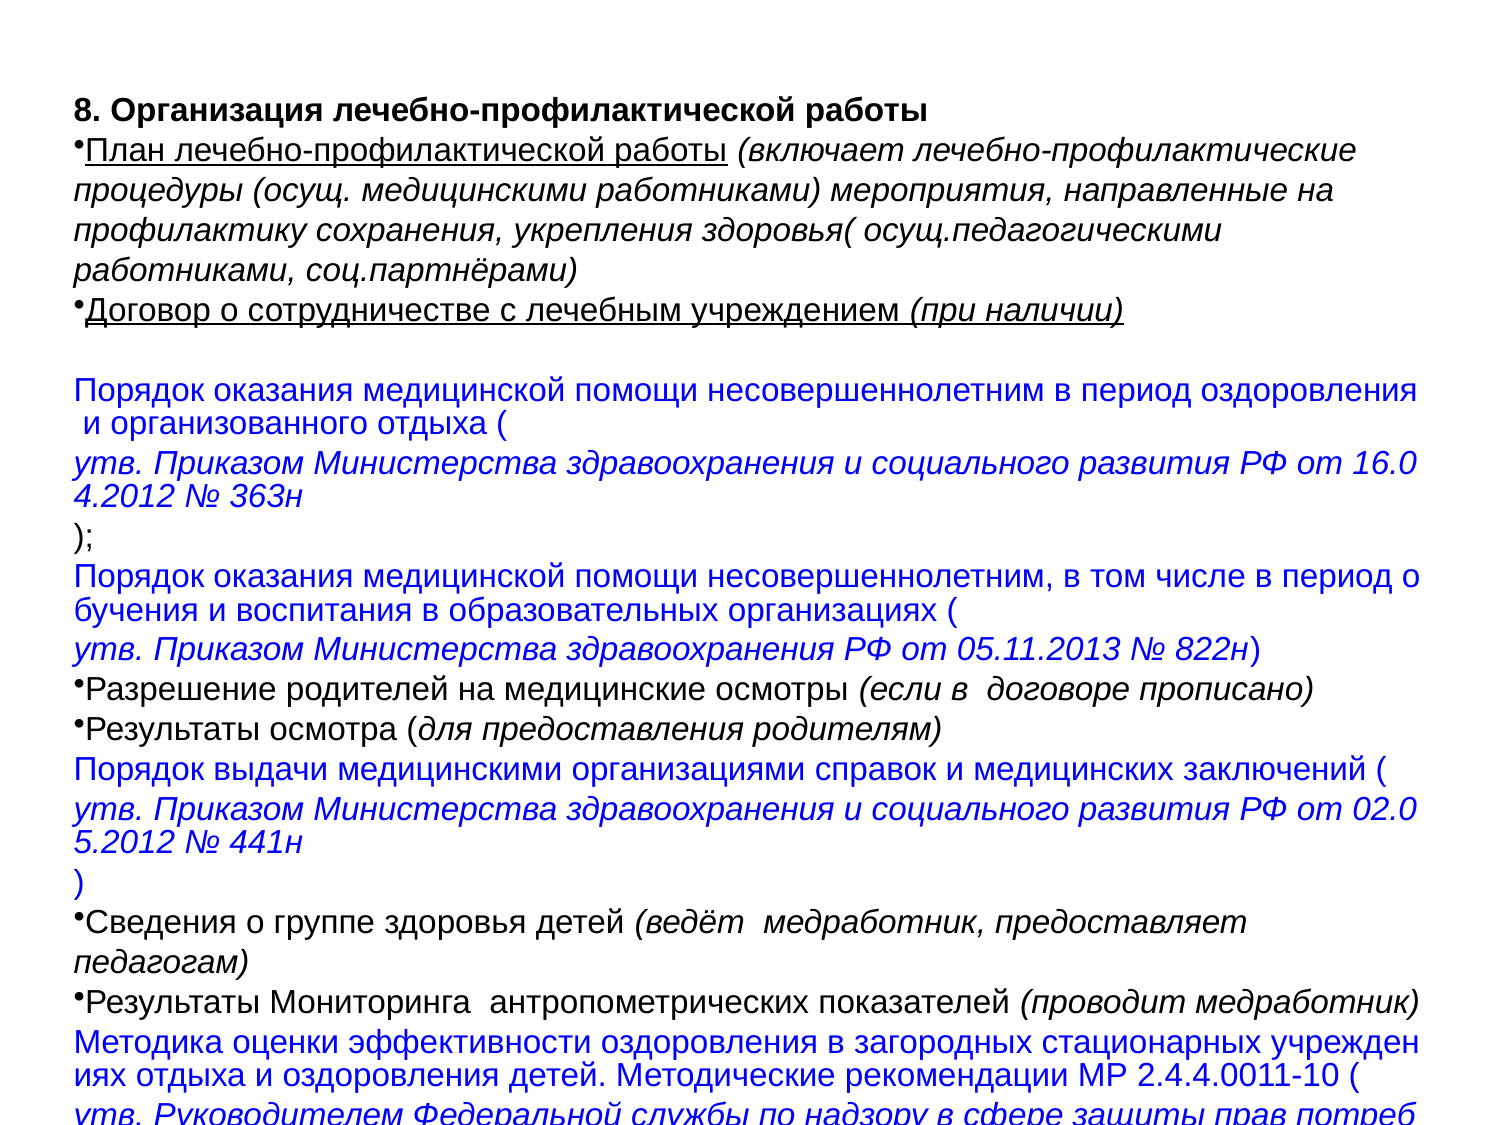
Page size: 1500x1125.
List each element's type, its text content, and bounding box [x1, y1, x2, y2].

text_box 8. Организация лечебно-профилактической работы План лечебно-профилактической работы (включает лечебно-профилактические процедуры (осущ. медицинскими работниками) мероприятия, направленные на профилактику сохранения, укрепления здоровья( осущ.педагогическими работниками, соц.партнёрами) Договор о сотрудничестве с лечебным учреждением (при наличии) Порядок оказания медицинской помощи несовершеннолетним в период оздоровления и организованного отдыха (утв. Приказом Министерства здравоохранения и социального развития РФ от 16.04.2012 № 363н); Порядок оказания медицинской помощи несовершеннолетним, в том числе в период обучения и воспитания в образовательных организациях (утв. Приказом Министерства здравоохранения РФ от 05.11.2013 № 822н) Разрешение родителей на медицинские осмотры (если в договоре прописано) Результаты осмотра (для предоставления родителям) Порядок выдачи медицинскими организациями справок и медицинских заключений (утв. Приказом Министерства здравоохранения и социального развития РФ от 02.05.2012 № 441н) Сведения о группе здоровья детей (ведёт медработник, предоставляет педагогам) Результаты Мониторинга антропометрических показателей (проводит медработник) Методика оценки эффективности оздоровления в загородных стационарных учреждениях отдыха и оздоровления детей. Методические рекомендации МР 2.4.4.0011-10 (утв. Руководителем Федеральной службы по надзору в сфере защиты прав потребителей и благополучия человека, Главным государственным санитарным врачом РФ 24.10.2010) [58, 81, 1442, 1015]
